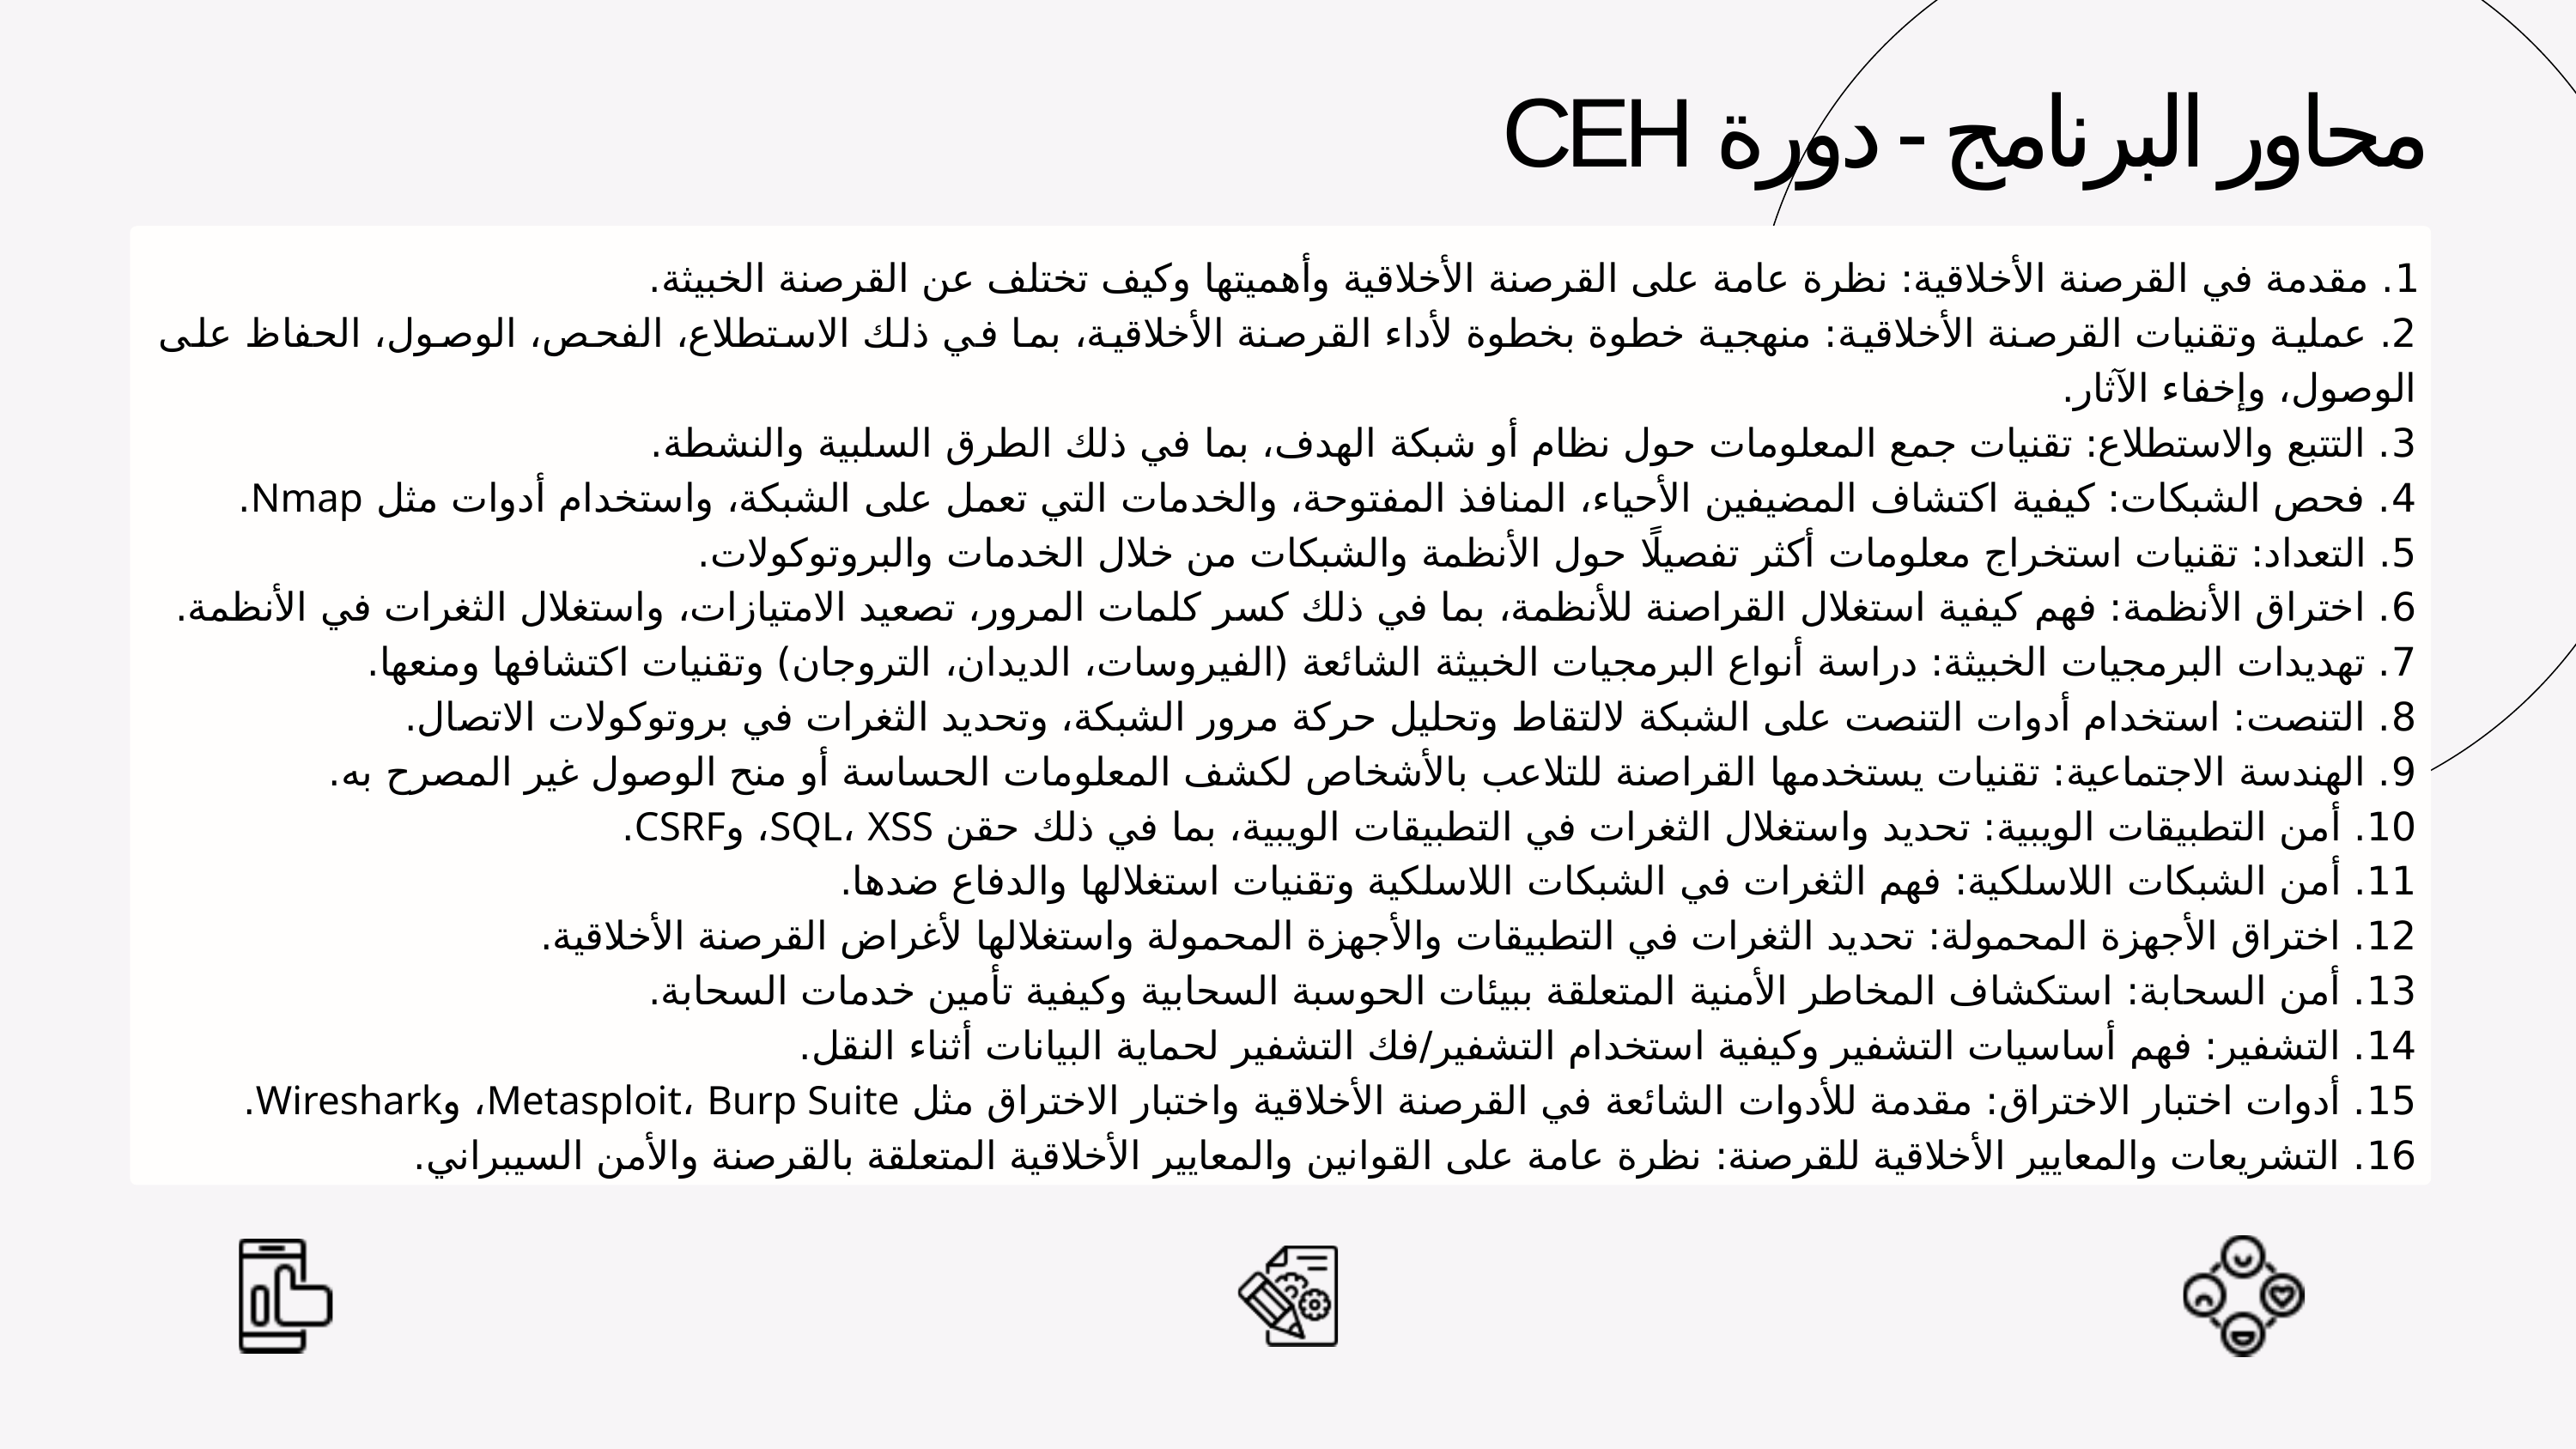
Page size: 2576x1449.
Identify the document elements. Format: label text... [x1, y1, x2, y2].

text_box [130, 225, 2432, 1185]
text_box [239, 1287, 333, 1354]
text_box 1. مقدمة في القرصنة الأخلاقية: نظرة عامة على القرصنة الأخلاقية وأهميتها وكيف تختلف عن القرصنة الخبيثة. 2. عملية وتقنيات القرصنة الأخلاقية: منهجية خطوة بخطوة لأداء القرصنة الأخلاقية، بما في ذلك الاستطلاع، الفحص، الوصول، الحفاظ على الوصول، وإخفاء الآثار. 3. التتبع والاستطلاع: تقنيات جمع المعلومات حول نظام أو شبكة الهدف، بما في ذلك الطرق السلبية والنشطة. 4. فحص الشبكات: كيفية اكتشاف المضيفين الأحياء، المنافذ المفتوحة، والخدمات التي تعمل على الشبكة، واستخدام أدوات مثل Nmap. 5. التعداد: تقنيات استخراج معلومات أكثر تفصيلًا حول الأنظمة والشبكات من خلال الخدمات والبروتوكولات. 6. اختراق الأنظمة: فهم كيفية استغلال القراصنة للأنظمة، بما في ذلك كسر كلمات المرور، تصعيد الامتيازات، واستغلال الثغرات في الأنظمة. 7. تهديدات البرمجيات الخبيثة: دراسة أنواع البرمجيات الخبيثة الشائعة (الفيروسات، الديدان، التروجان) وتقنيات اكتشافها ومنعها. 8. التنصت: استخدام أدوات التنصت على الشبكة لالتقاط وتحليل حركة مرور الشبكة، وتحديد الثغرات في بروتوكولات الاتصال. 9. الهندسة الاجتماعية: تقنيات يستخدمها القراصنة للتلاعب بالأشخاص لكشف المعلومات الحساسة أو منح الوصول غير المصرح به. 10. أمن التطبيقات الويبية: تحديد واستغلال الثغرات في التطبيقات الويبية، بما في ذلك حقن SQL، XSS، وCSRF. 11. أمن الشبكات اللاسلكية: فهم الثغرات في الشبكات اللاسلكية وتقنيات استغلالها والدفاع ضدها. 12. اختراق الأجهزة المحمولة: تحديد الثغرات في التطبيقات والأجهزة المحمولة واستغلالها لأغراض القرصنة الأخلاقية. 13. أمن السحابة: استكشاف المخاطر الأمنية المتعلقة ببيئات الحوسبة السحابية وكيفية تأمين خدمات السحابة. 14. التشفير: فهم أساسيات التشفير وكيفية استخدام التشفير/فك التشفير لحماية البيانات أثناء النقل. 15. أدوات اختبار الاختراق: مقدمة للأدوات الشائعة في القرصنة الأخلاقية واختبار الاختراق مثل Metasploit، Burp Suite، وWireshark. 16. التشريعات والمعايير الأخلاقية للقرصنة: نظرة عامة على القوانين والمعايير الأخلاقية المتعلقة بالقرصنة والأمن السيبراني. [159, 1195, 2417, 1287]
text_box [1237, 1287, 1339, 1347]
text_box محاور البرنامج - دورة CEH [1338, 75, 1746, 187]
text_box [2183, 1287, 2306, 1358]
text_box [1750, 0, 2576, 828]
